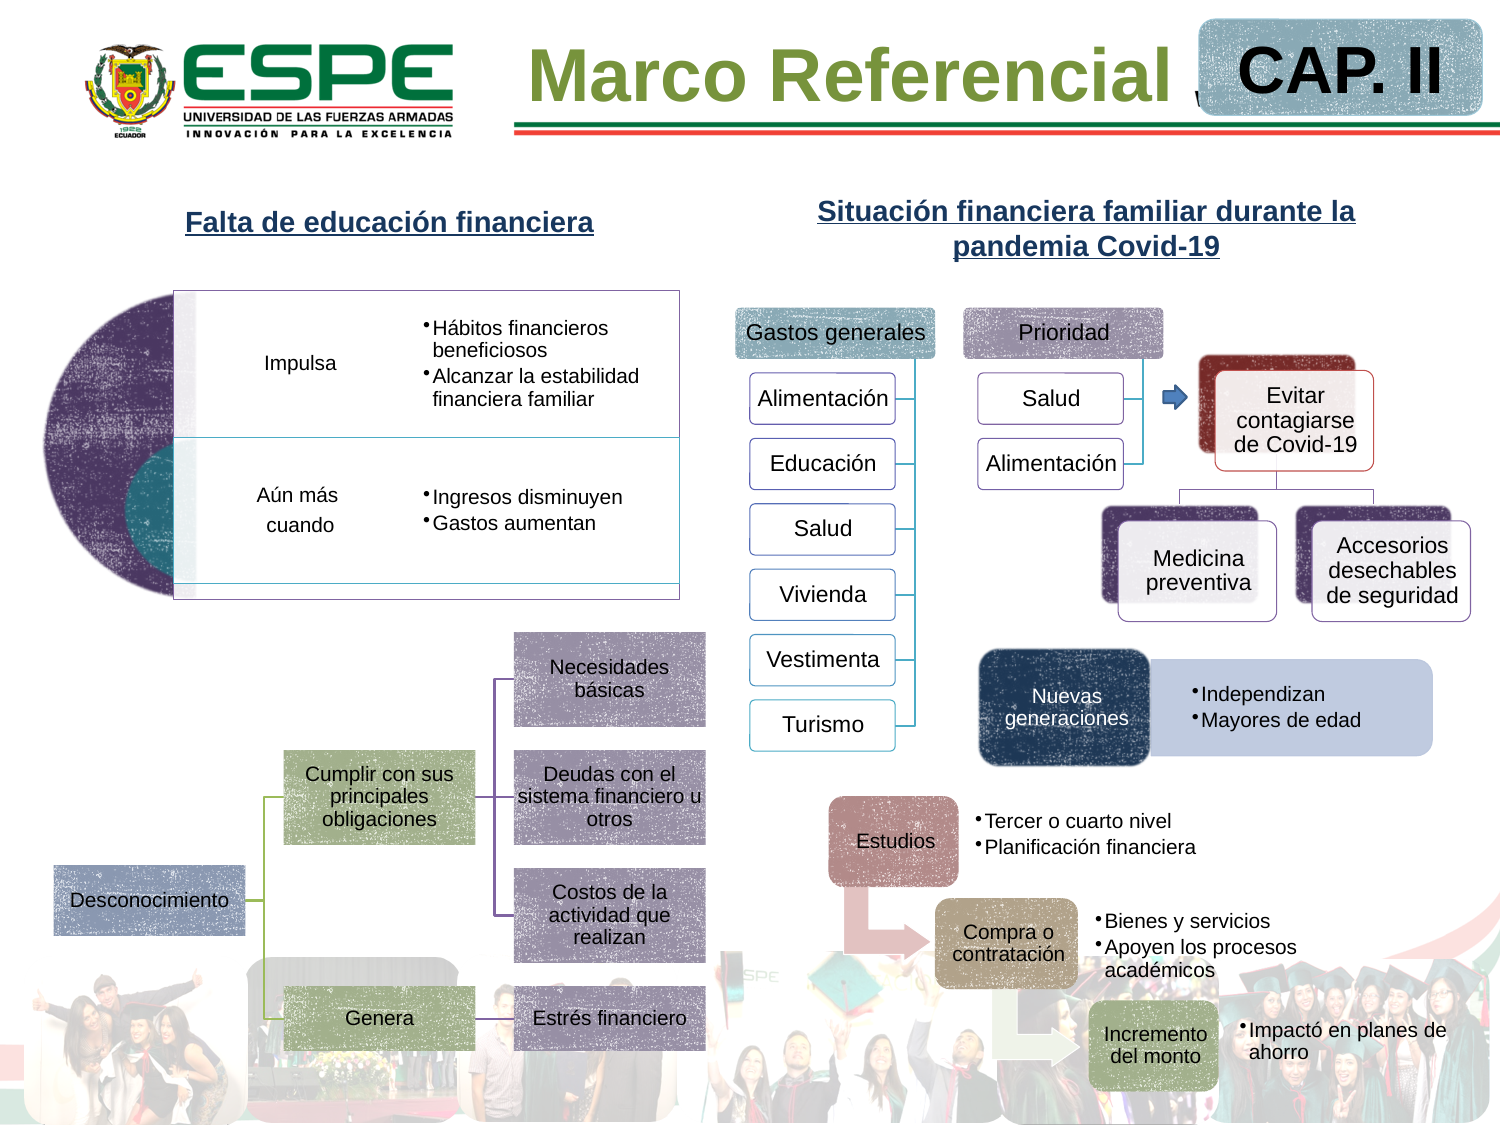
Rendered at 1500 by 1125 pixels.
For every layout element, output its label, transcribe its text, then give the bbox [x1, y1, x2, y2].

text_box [68, 294, 677, 597]
text_box Situación financiera familiar durante la pandemia Covid-19 [797, 184, 1376, 256]
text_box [704, 310, 1194, 751]
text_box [1101, 351, 1469, 622]
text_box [737, 797, 1500, 1092]
text_box CAP. II [1198, 18, 1483, 116]
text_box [56, 602, 705, 1083]
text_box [941, 643, 1469, 772]
picture [0, 0, 1500, 1125]
text_box Falta de educación financiera [100, 196, 680, 268]
text_box Marco Referencial [135, 19, 1500, 124]
